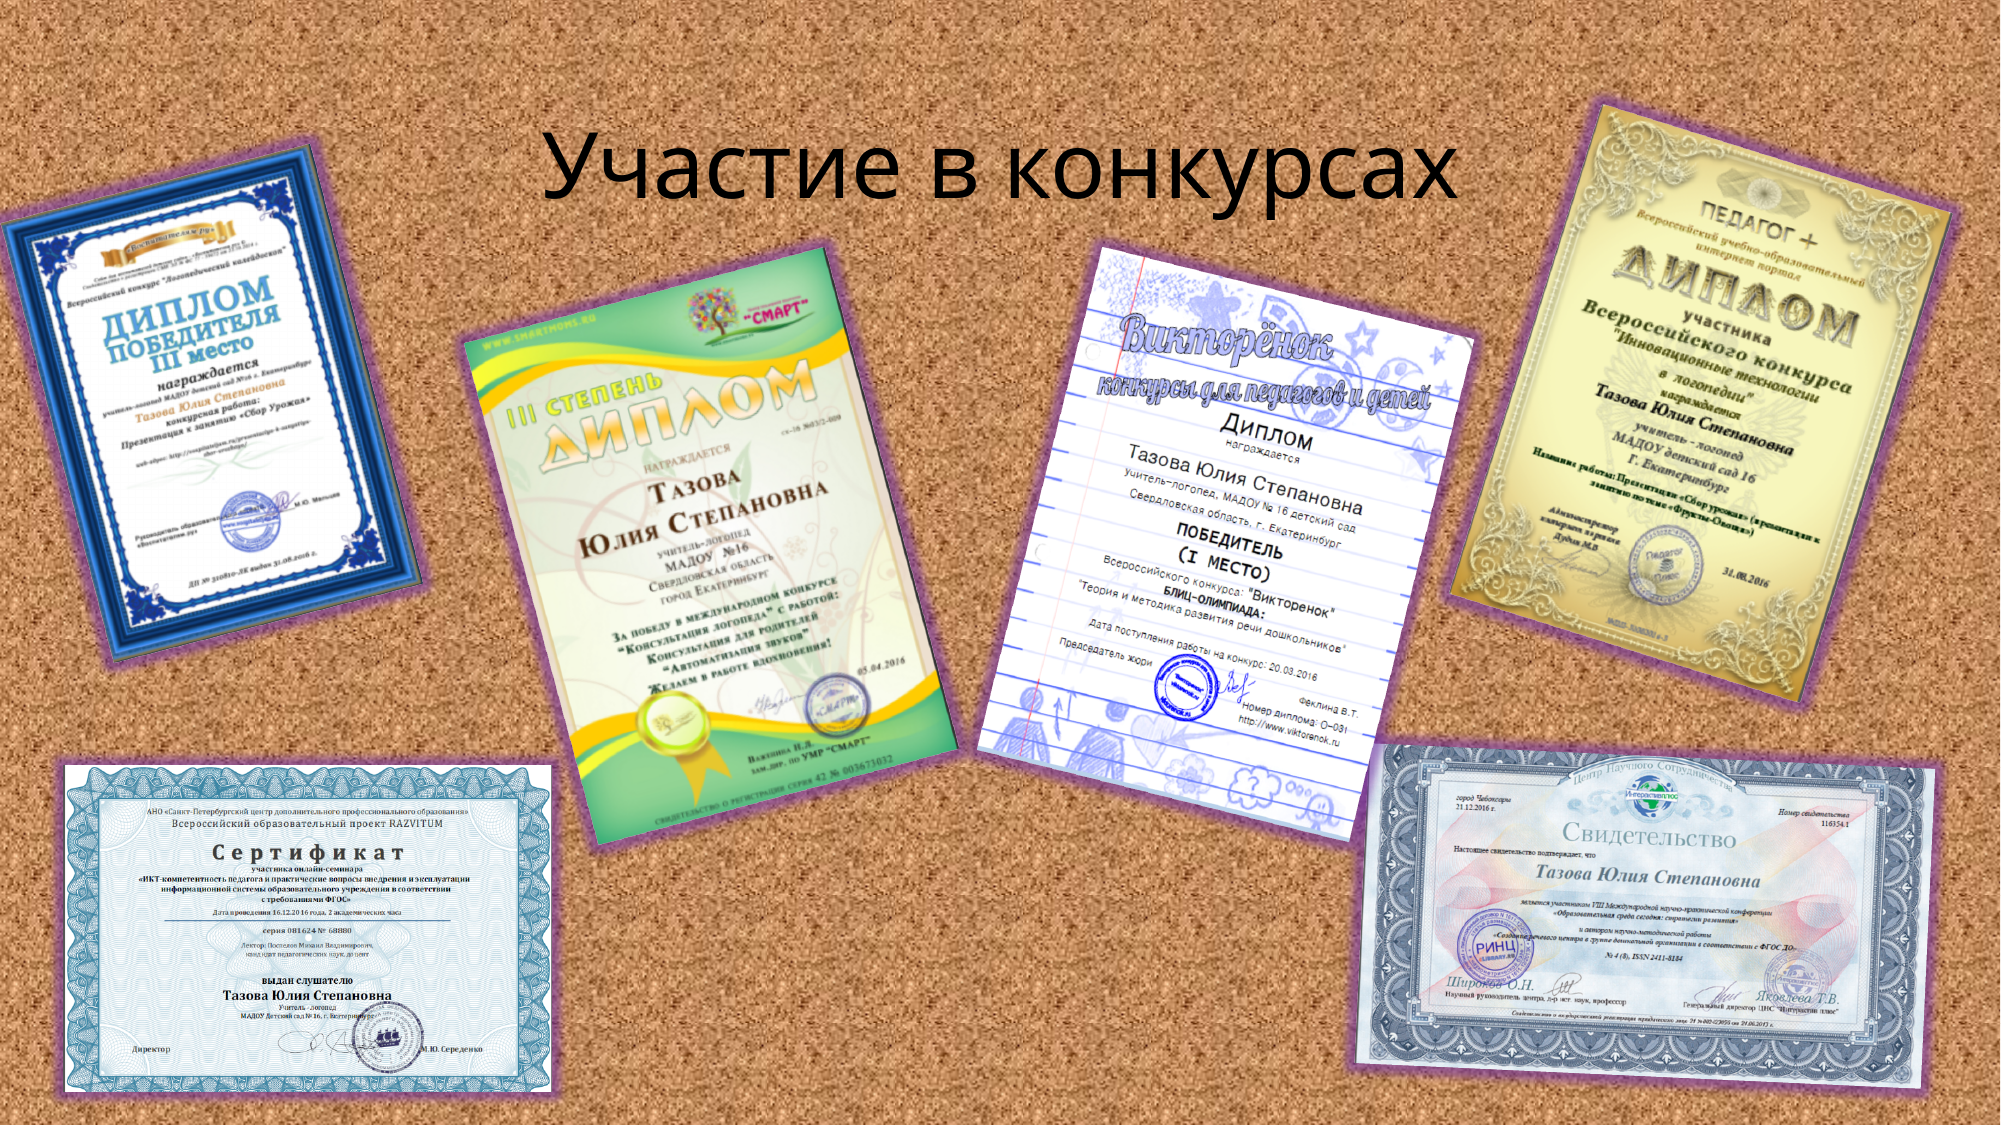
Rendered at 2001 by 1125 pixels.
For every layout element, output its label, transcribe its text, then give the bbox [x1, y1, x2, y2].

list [63, 765, 552, 1092]
title Участие в конкурсах [138, 60, 1864, 278]
picture [0, 0, 2001, 1125]
